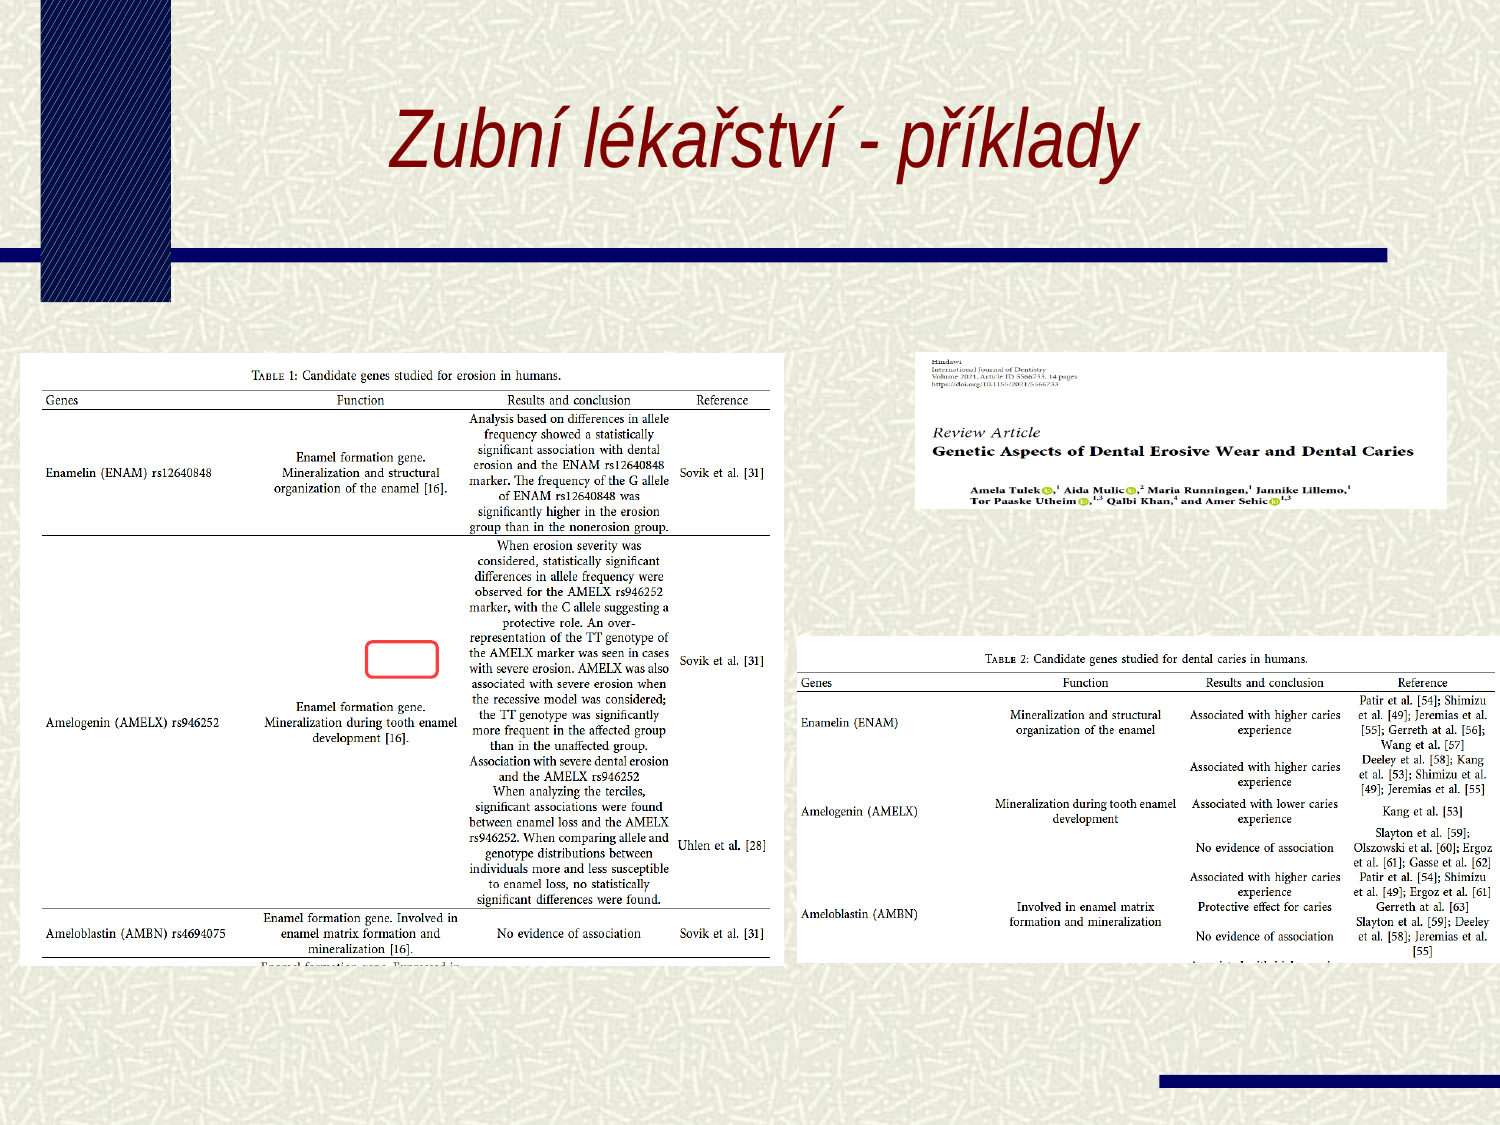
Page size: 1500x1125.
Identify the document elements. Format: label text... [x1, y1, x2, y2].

picture [0, 0, 40, 248]
text_box Zubní lékařství - příklady [375, 77, 1154, 192]
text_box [915, 352, 1447, 509]
picture [0, 0, 1500, 1125]
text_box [20, 353, 784, 966]
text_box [797, 635, 1500, 963]
